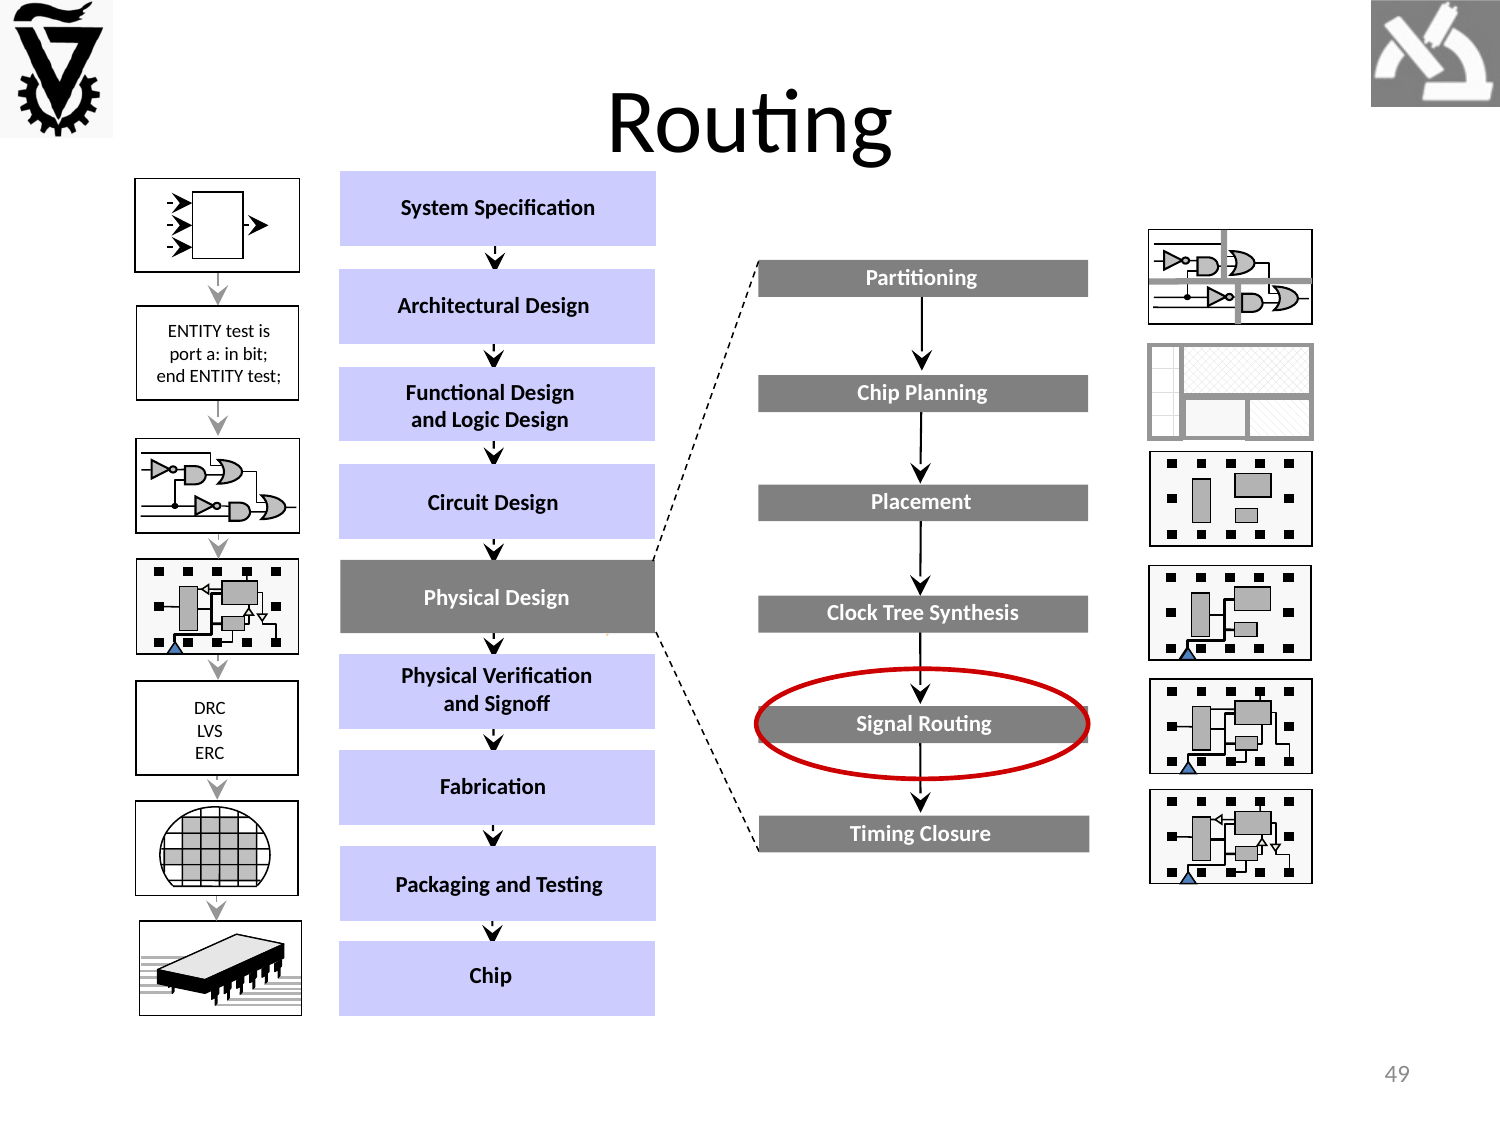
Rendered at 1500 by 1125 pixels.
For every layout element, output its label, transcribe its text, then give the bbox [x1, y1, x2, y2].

text_box [483, 447, 505, 464]
text_box [758, 484, 1089, 522]
text_box [758, 706, 764, 713]
text_box [339, 654, 655, 660]
text_box [1081, 706, 1089, 721]
text_box Fabrication [405, 771, 581, 800]
text_box Placement [837, 486, 1005, 515]
picture [1371, 0, 1500, 107]
text_box [484, 252, 506, 269]
text_box [1247, 397, 1312, 439]
text_box [339, 367, 655, 441]
text_box [1183, 397, 1247, 438]
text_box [137, 920, 304, 1018]
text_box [1179, 599, 1235, 660]
text_box [136, 305, 299, 401]
text_box [483, 543, 505, 559]
text_box [207, 415, 229, 436]
text_box [758, 626, 1089, 633]
text_box Packaging and Testing [367, 869, 632, 898]
text_box [209, 541, 228, 557]
text_box [340, 846, 655, 920]
text_box [758, 259, 1089, 297]
text_box [910, 462, 931, 484]
text_box [483, 349, 505, 367]
text_box [339, 716, 655, 729]
text_box [910, 575, 931, 595]
text_box [339, 464, 655, 539]
text_box [758, 375, 1089, 413]
text_box [910, 791, 931, 813]
text_box [207, 285, 229, 305]
text_box [340, 186, 656, 246]
text_box Chip [454, 960, 528, 988]
text_box [482, 829, 504, 846]
text_box Clock Tree Synthesis [756, 597, 1091, 626]
text_box [1078, 726, 1089, 744]
text_box Chip Planning [812, 377, 1033, 405]
text_box Physical Design [360, 582, 633, 610]
text_box [911, 349, 933, 371]
text_box Physical Verification and Signoff [338, 660, 656, 716]
text_box [483, 637, 505, 654]
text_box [1149, 789, 1313, 884]
text_box [758, 734, 766, 744]
text_box Timing Closure [801, 818, 1040, 847]
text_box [1149, 678, 1313, 774]
title Routing [75, 45, 1425, 186]
picture [0, 0, 113, 138]
text_box DRC LVS ERC [193, 696, 226, 764]
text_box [1149, 451, 1313, 547]
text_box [135, 800, 299, 909]
text_box [1182, 345, 1312, 396]
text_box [1148, 229, 1313, 325]
text_box [759, 815, 1090, 853]
text_box [482, 924, 503, 941]
slide_number 49 [1074, 1042, 1425, 1103]
text_box [208, 662, 227, 680]
text_box Circuit Design [383, 487, 604, 516]
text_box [135, 438, 300, 534]
text_box ENTITY test is port a: in bit; end ENTITY test; [156, 319, 282, 387]
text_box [134, 178, 300, 273]
text_box Architectural Design [343, 290, 644, 319]
text_box System Specification [348, 192, 649, 220]
text_box Partitioning [833, 262, 1011, 291]
text_box [339, 941, 654, 1016]
text_box [340, 559, 655, 634]
text_box [339, 269, 655, 343]
text_box [483, 734, 504, 751]
text_box [1149, 345, 1182, 439]
text_box [206, 779, 228, 799]
text_box [136, 680, 299, 776]
text_box [756, 668, 1089, 779]
text_box [339, 751, 655, 825]
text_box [136, 558, 299, 655]
text_box Functional Design and Logic Design [348, 377, 632, 433]
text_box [1148, 565, 1312, 661]
